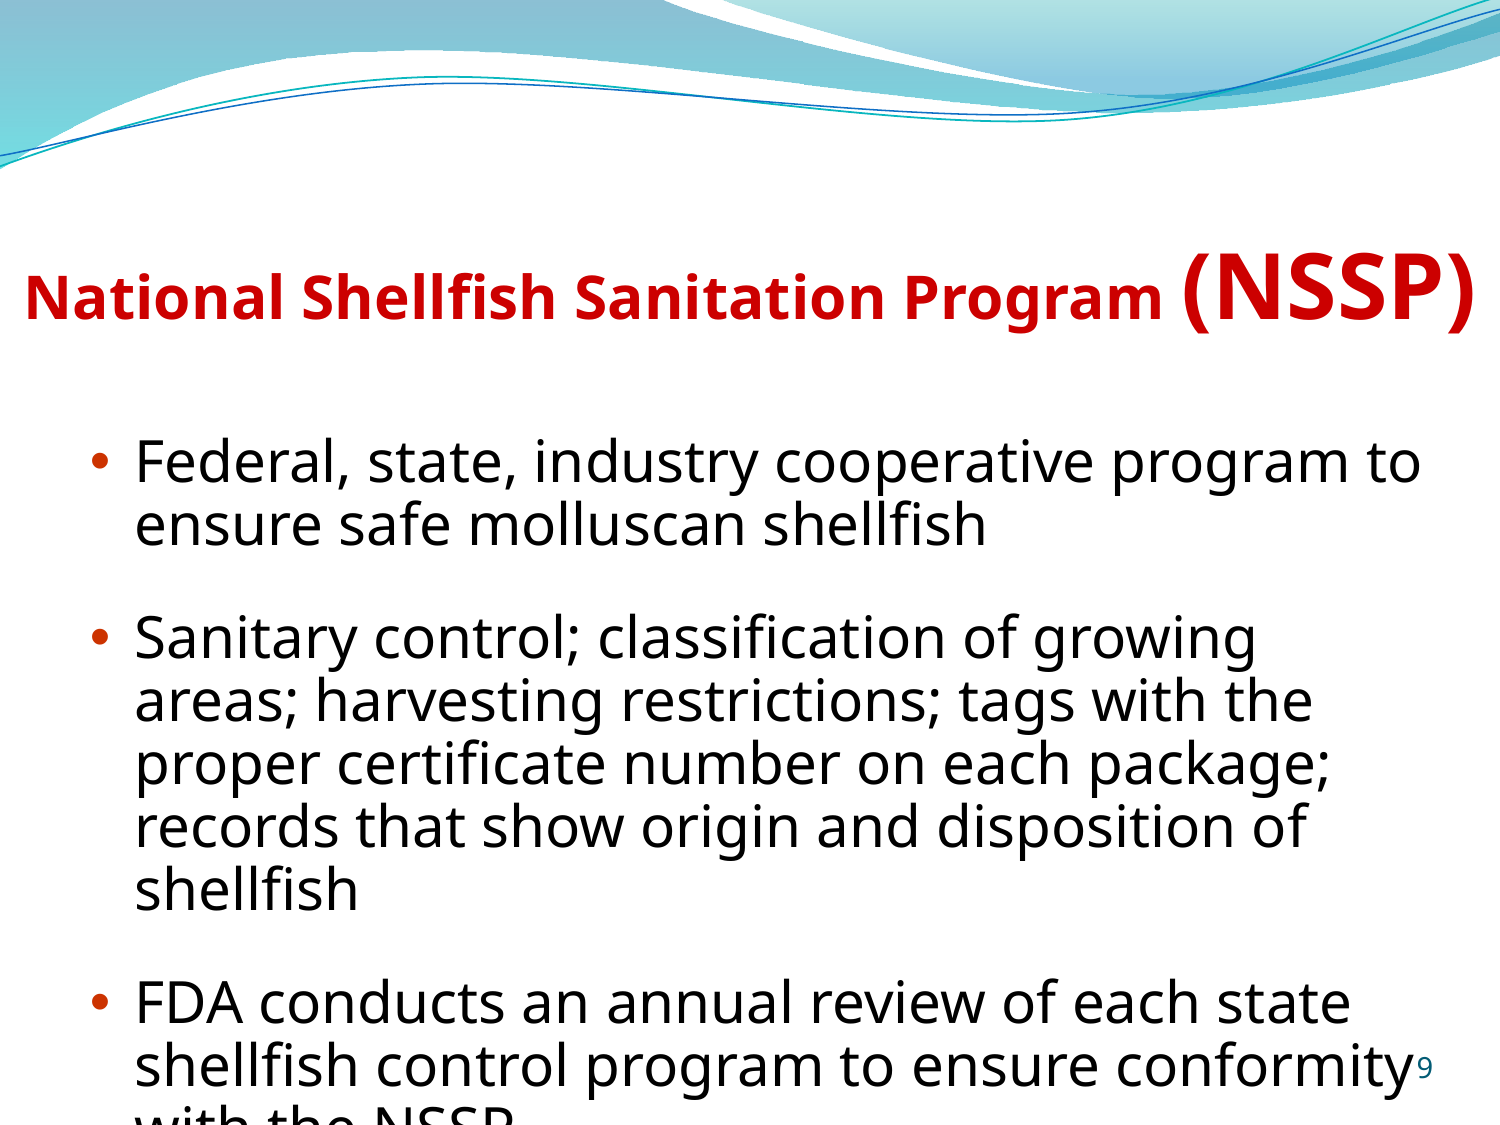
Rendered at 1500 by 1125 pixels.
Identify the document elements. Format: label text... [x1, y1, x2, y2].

list Federal, state, industry cooperative program to ensure safe molluscan shellfish Sanitary control; classification of growing areas; harvesting restrictions; tags with the proper certificate number on each package; records that show origin and disposition of shellfish FDA conducts an annual review of each state shellfish control program to ensure conformity with the NSSP [75, 425, 1450, 1050]
title National Shellfish Sanitation Program (NSSP) [0, 0, 1500, 338]
slide_number 9 [1350, 1012, 1500, 1125]
